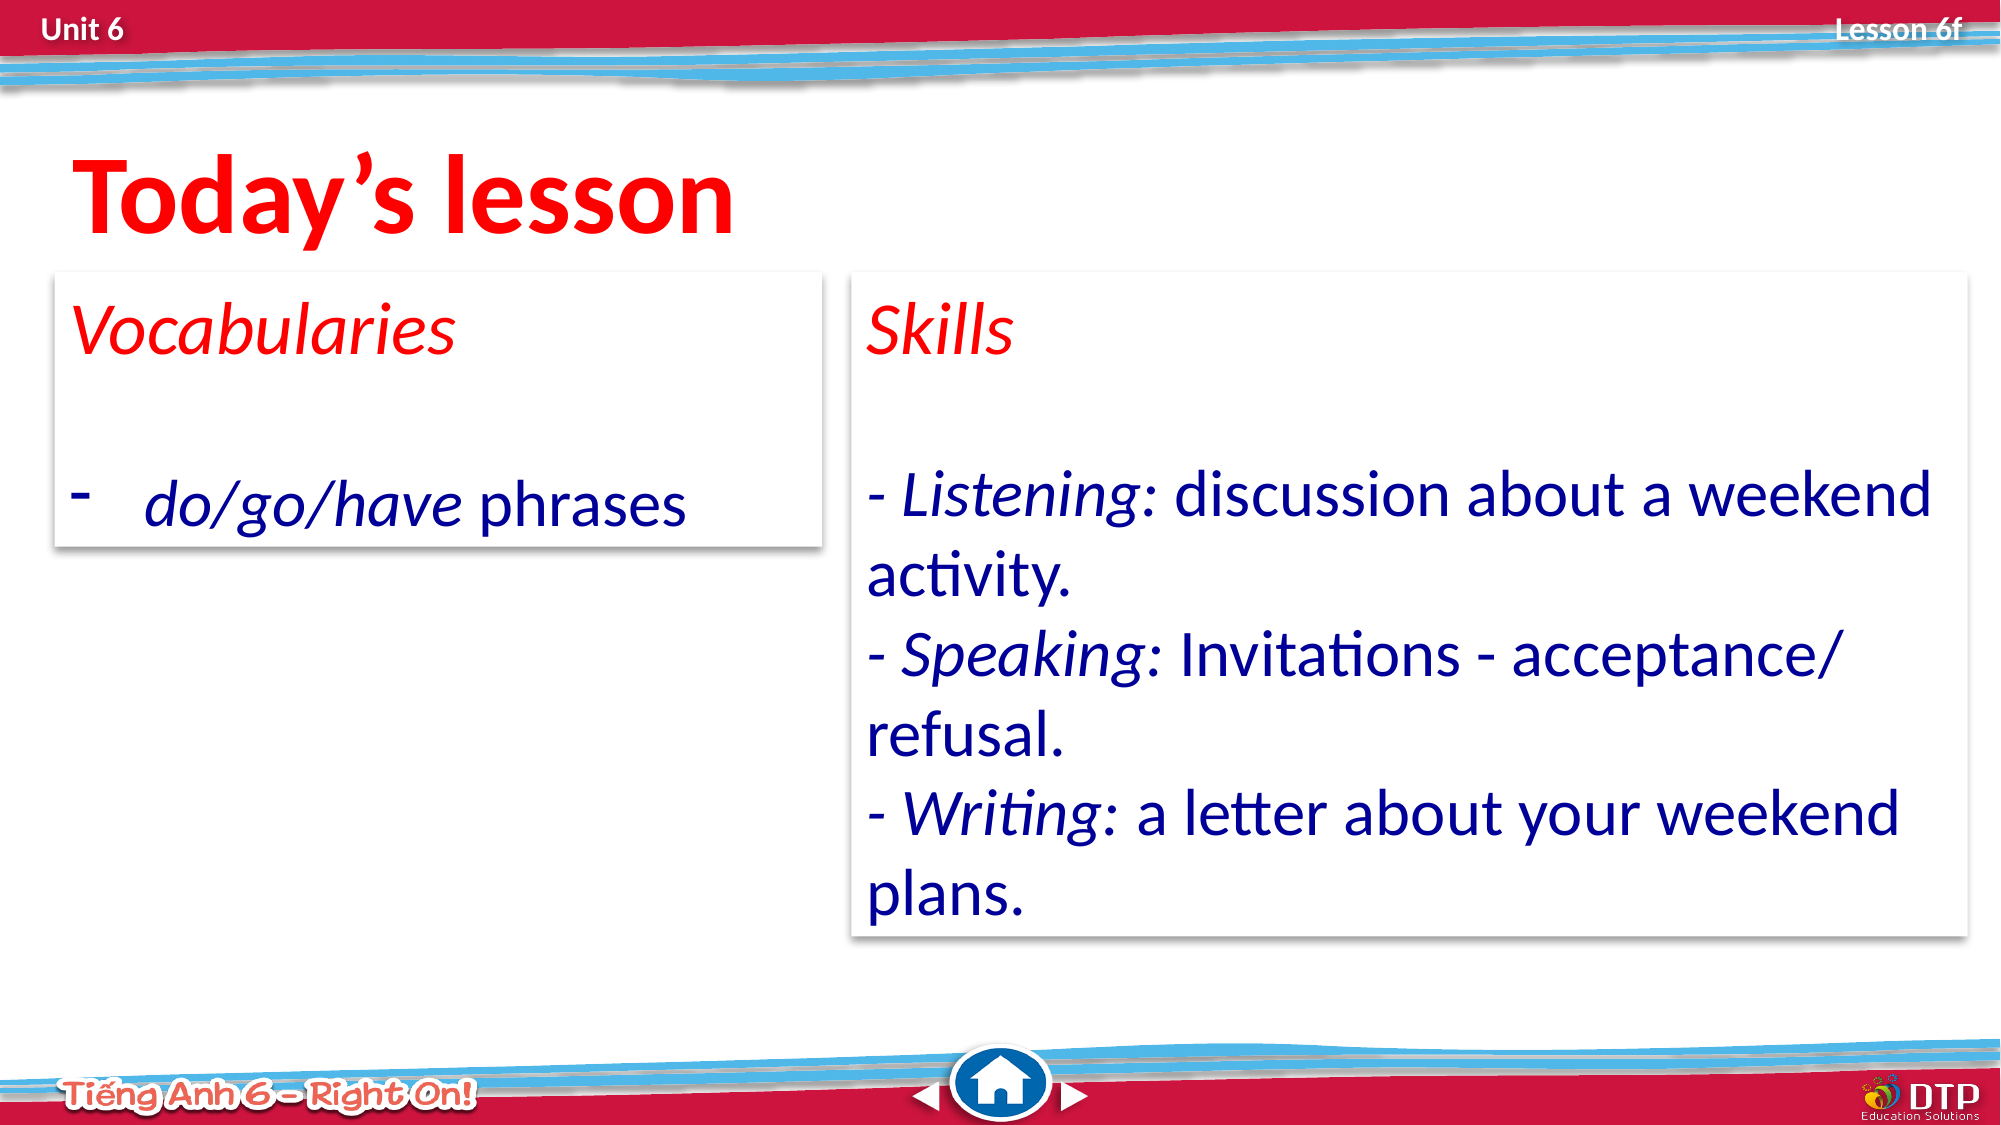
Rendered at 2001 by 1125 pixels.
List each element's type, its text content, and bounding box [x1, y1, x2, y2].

text_box Today’s lesson [57, 114, 753, 264]
text_box Skills - Listening: discussion about a weekend activity. - Speaking: Invitations - acceptance/ refusal. - Writing: a letter about your weekend plans. [851, 272, 1968, 937]
picture [0, 0, 2000, 1125]
text_box Vocabularies do/go/have phrases [54, 272, 823, 547]
